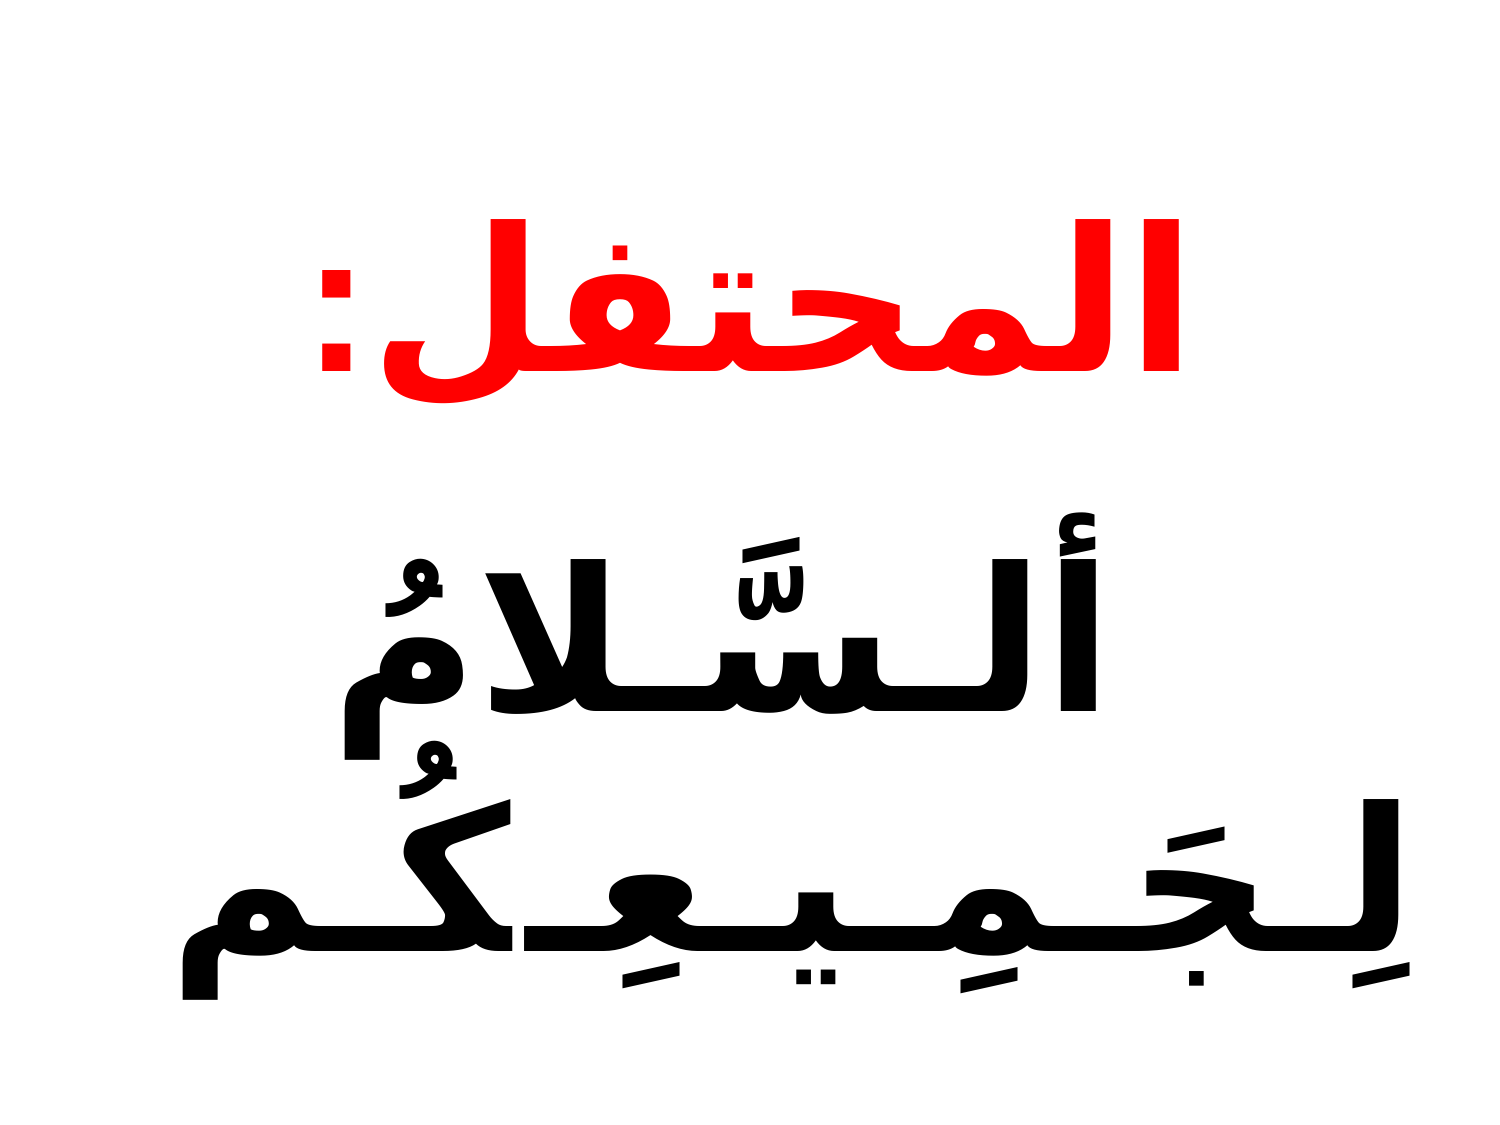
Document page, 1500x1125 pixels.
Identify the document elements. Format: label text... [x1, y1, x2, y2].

text_box المحتفل: ألـسَّـلامُ لِـجَـمِـيـعِـكُـم [0, 164, 1500, 1114]
